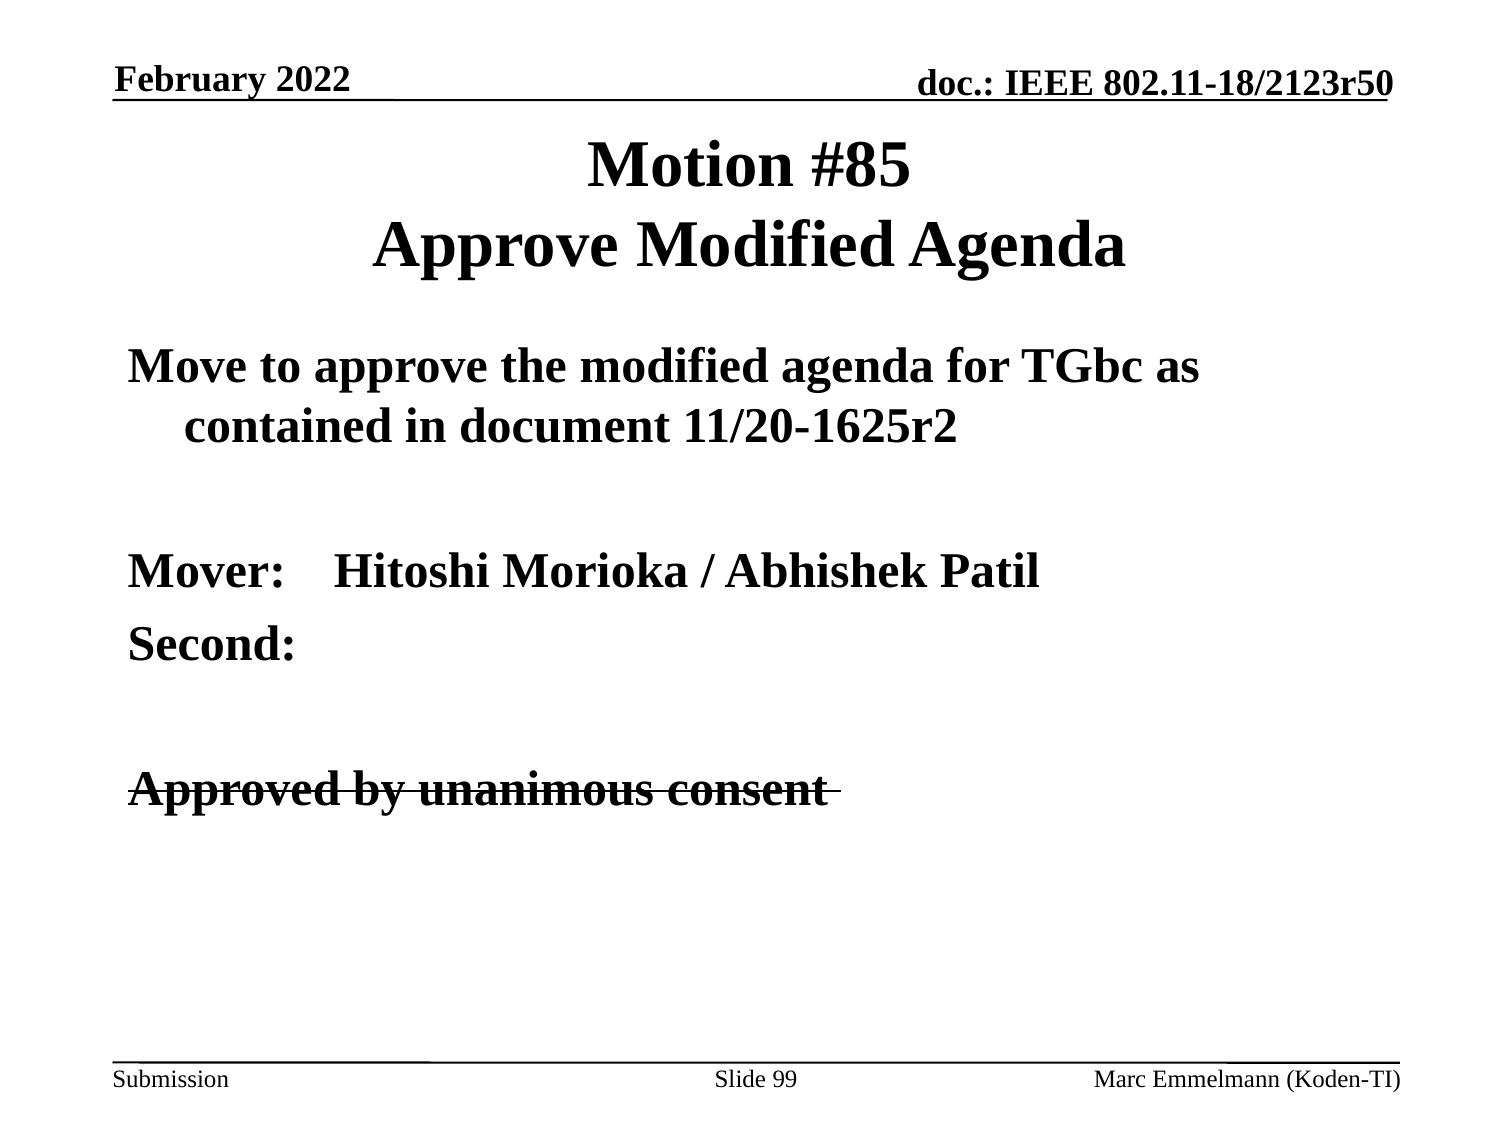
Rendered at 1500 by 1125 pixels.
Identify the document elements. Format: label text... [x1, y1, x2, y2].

list Move to approve the modified agenda for TGbc as contained in document 11/20-1625r2 Mover: Hitoshi Morioka / Abhishek Patil Second: Approved by unanimous consent [112, 324, 1388, 1000]
slide_number Slide 99 [712, 1061, 800, 1123]
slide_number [114, 54, 423, 100]
title Motion #85 Approve Modified Agenda [112, 112, 1388, 288]
footer Marc Emmelmann (Koden-TI) [878, 1061, 1402, 1093]
